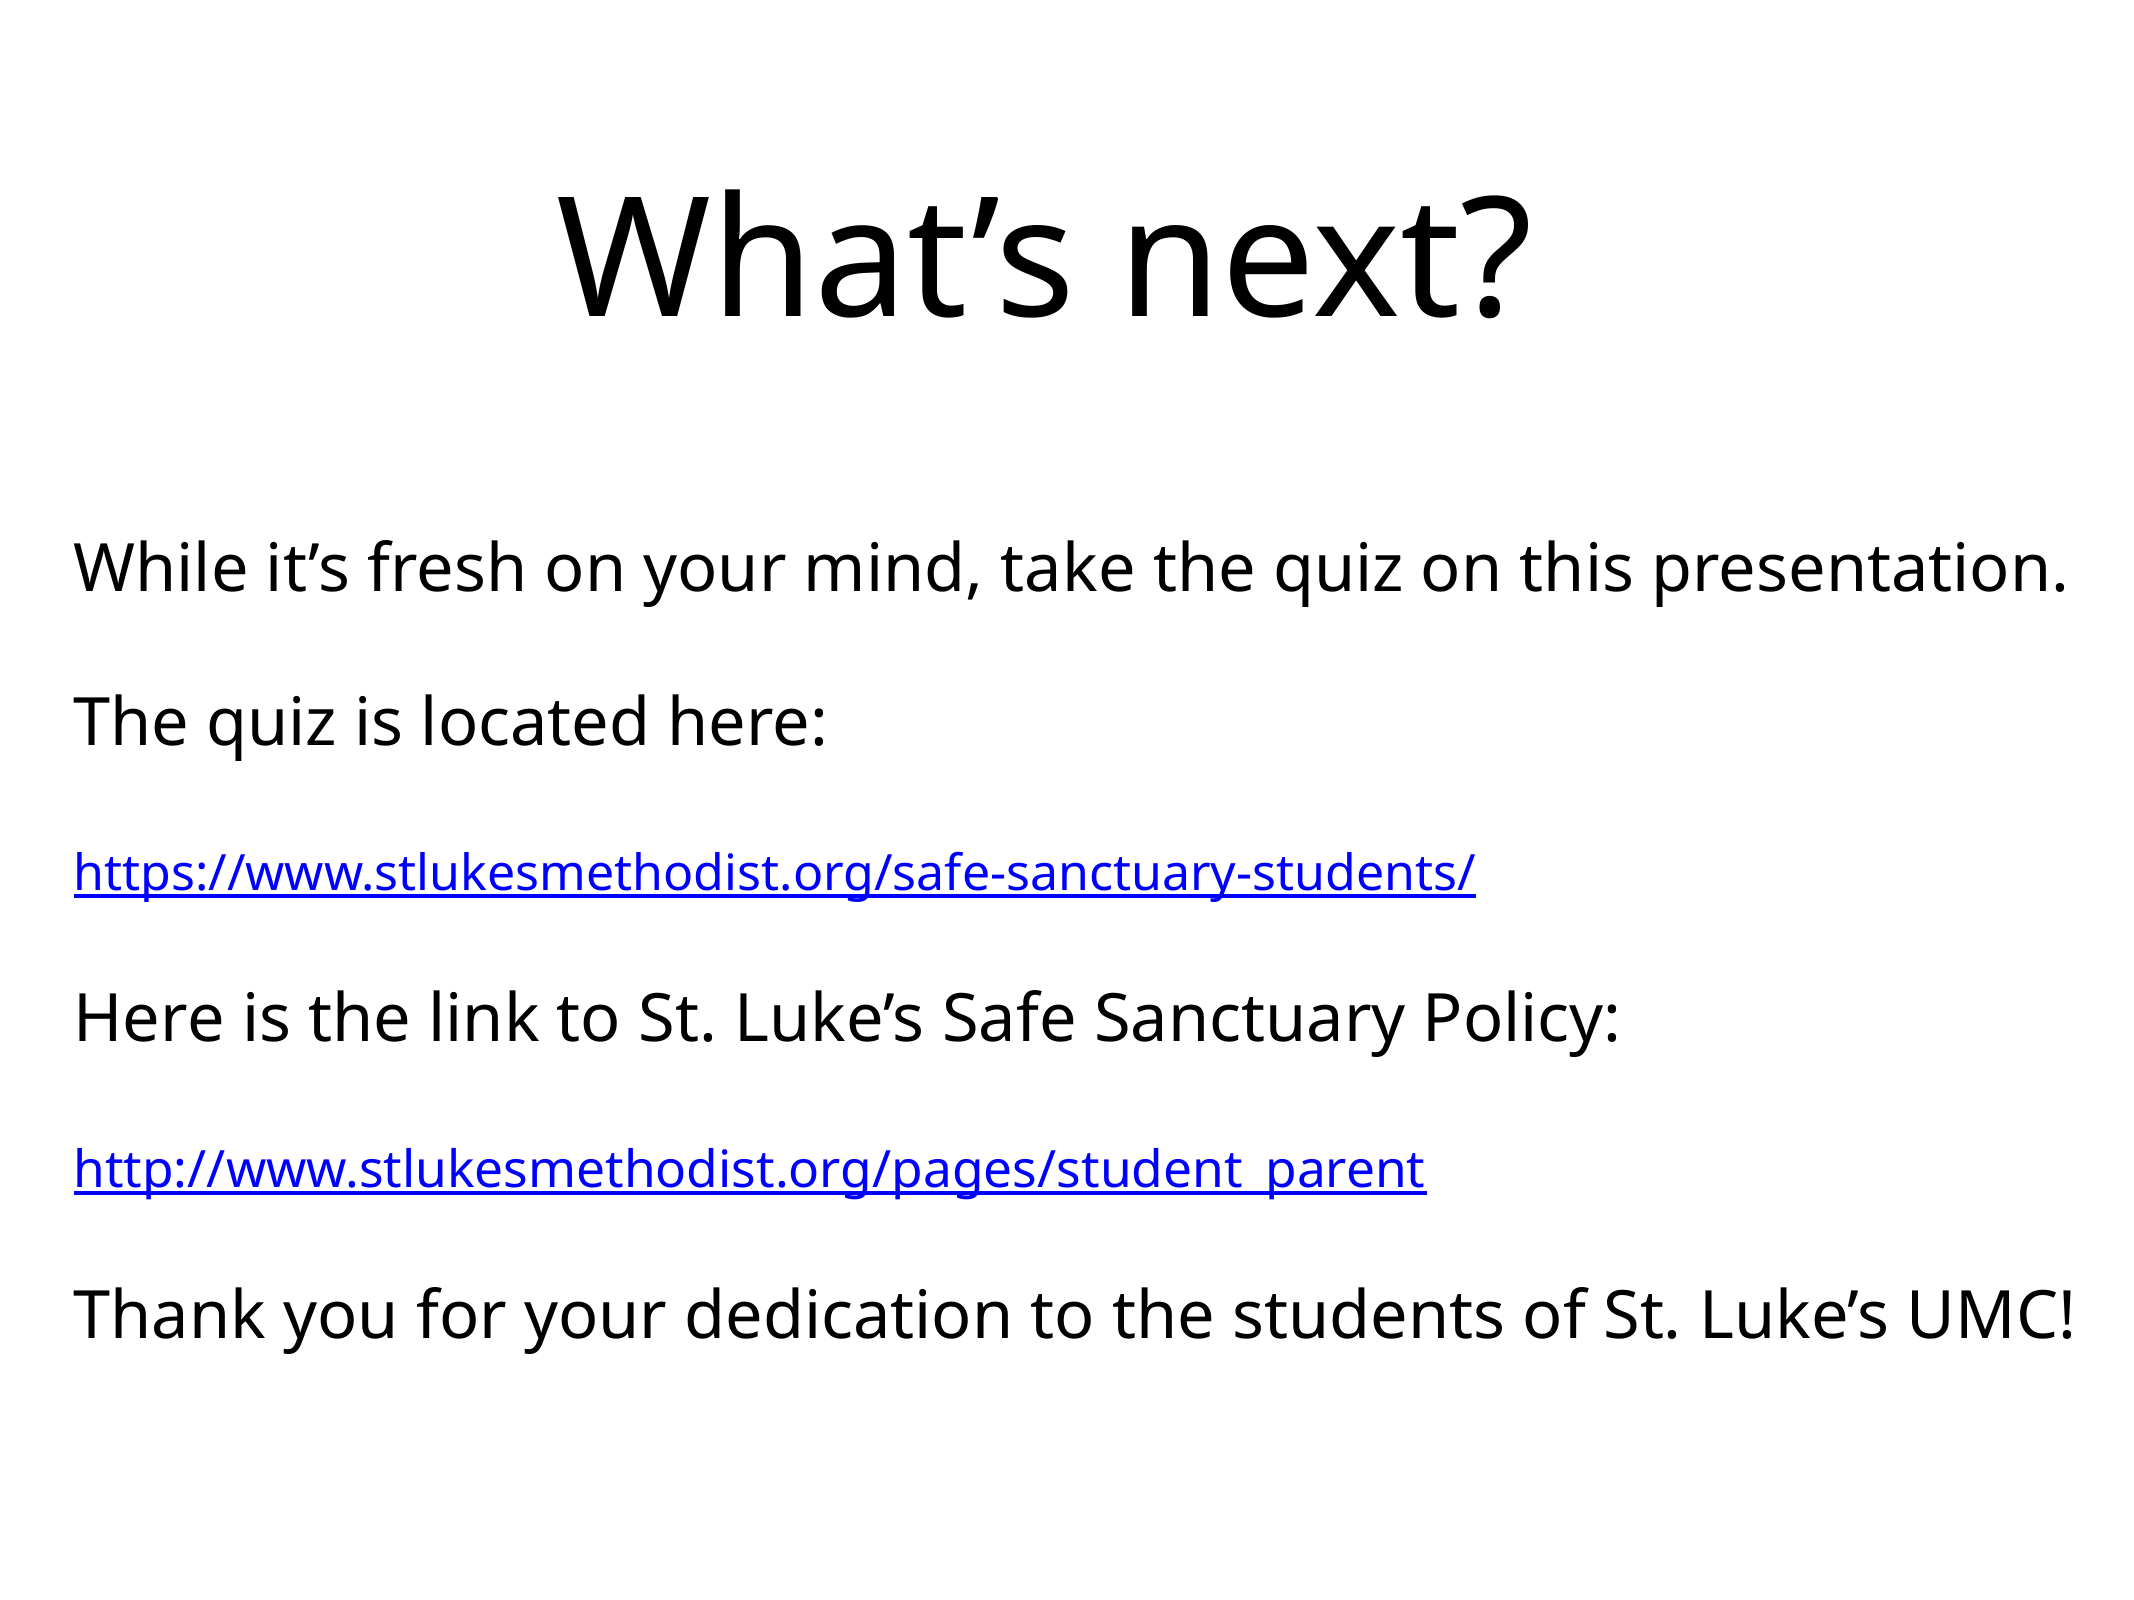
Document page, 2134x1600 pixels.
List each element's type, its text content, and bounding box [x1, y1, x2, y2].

list While it’s fresh on your mind, take the quiz on this presentation. The quiz is located here: https://www.stlukesmethodist.org/safe-sanctuary-students/ Here is the link to St. Luke’s Safe Sanctuary Policy: http://www.stlukesmethodist.org/pages/student_parent Thank you for your dedication to the students of St. Luke’s UMC! [66, 427, 2107, 1460]
title What’s next? [155, 72, 1978, 427]
